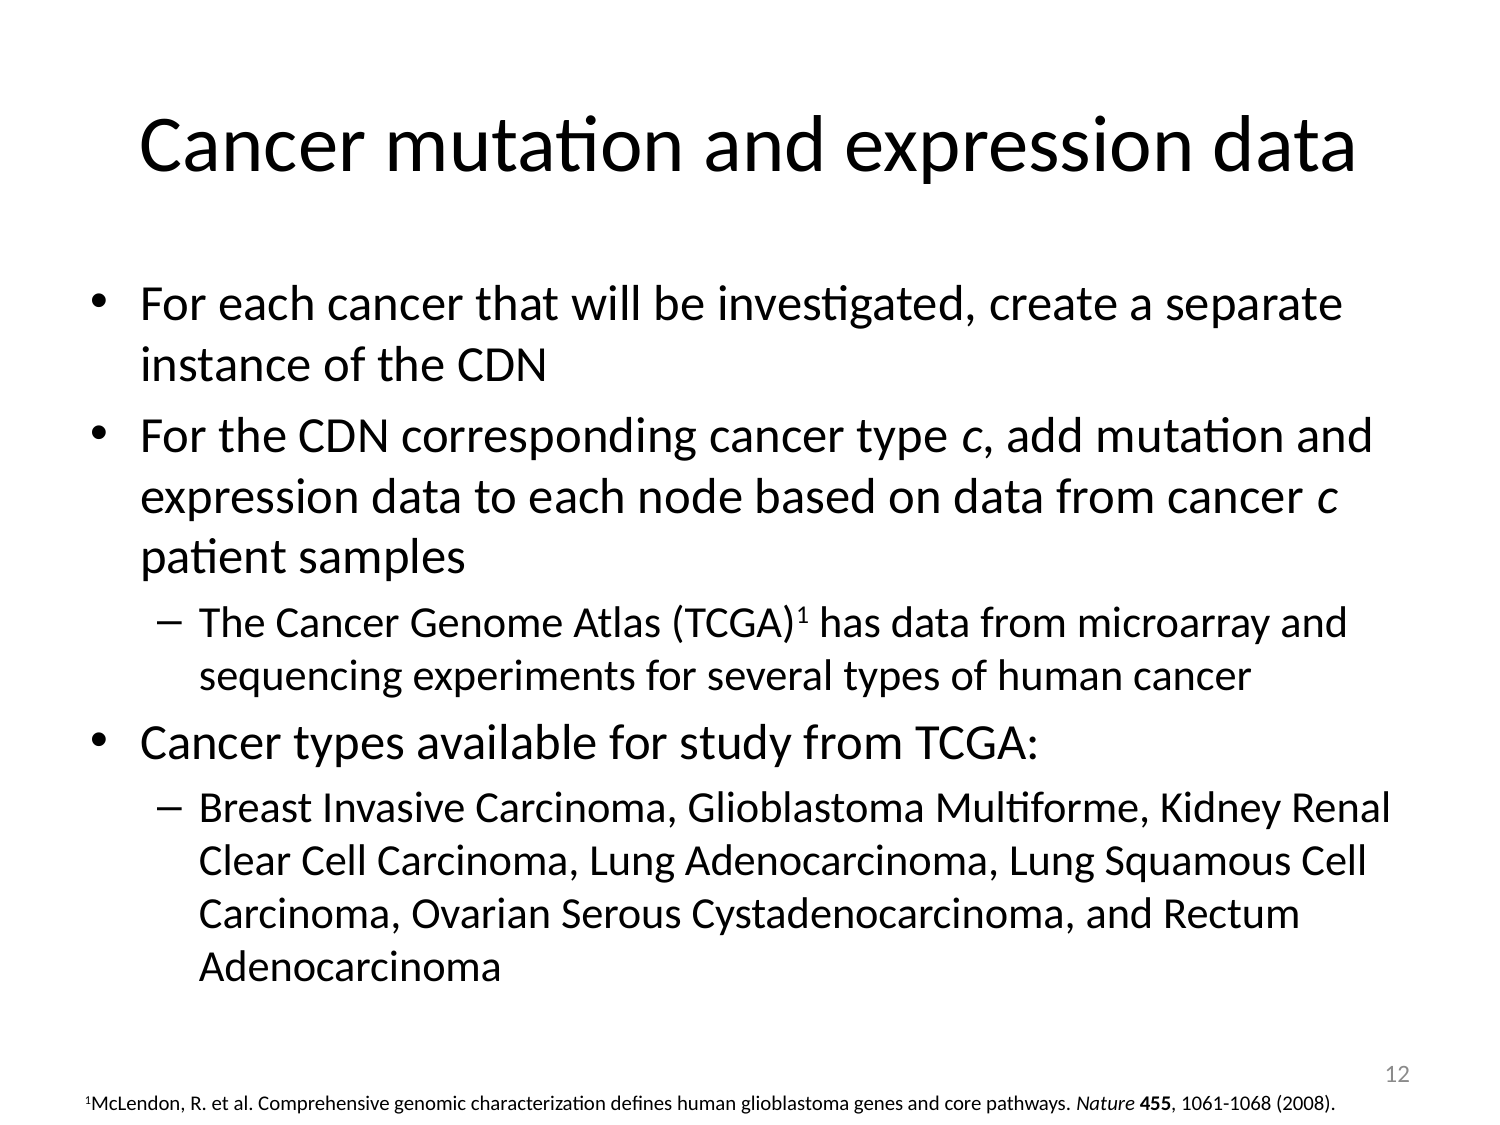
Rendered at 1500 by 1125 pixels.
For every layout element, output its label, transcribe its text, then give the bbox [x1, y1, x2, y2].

title Cancer mutation and expression data [75, 45, 1425, 233]
text_box 1McLendon, R. et al. Comprehensive genomic characterization defines human glioblastoma genes and core pathways. Nature 455, 1061-1068 (2008). [70, 1082, 1425, 1123]
list For each cancer that will be investigated, create a separate instance of the CDN For the CDN corresponding cancer type c, add mutation and expression data to each node based on data from cancer c patient samples The Cancer Genome Atlas (TCGA)1 has data from microarray and sequencing experiments for several types of human cancer Cancer types available for study from TCGA: Breast Invasive Carcinoma, Glioblastoma Multiforme, Kidney Renal Clear Cell Carcinoma, Lung Adenocarcinoma, Lung Squamous Cell Carcinoma, Ovarian Serous Cystadenocarcinoma, and Rectum Adenocarcinoma [75, 262, 1425, 1005]
slide_number 11 [1074, 1042, 1425, 1082]
